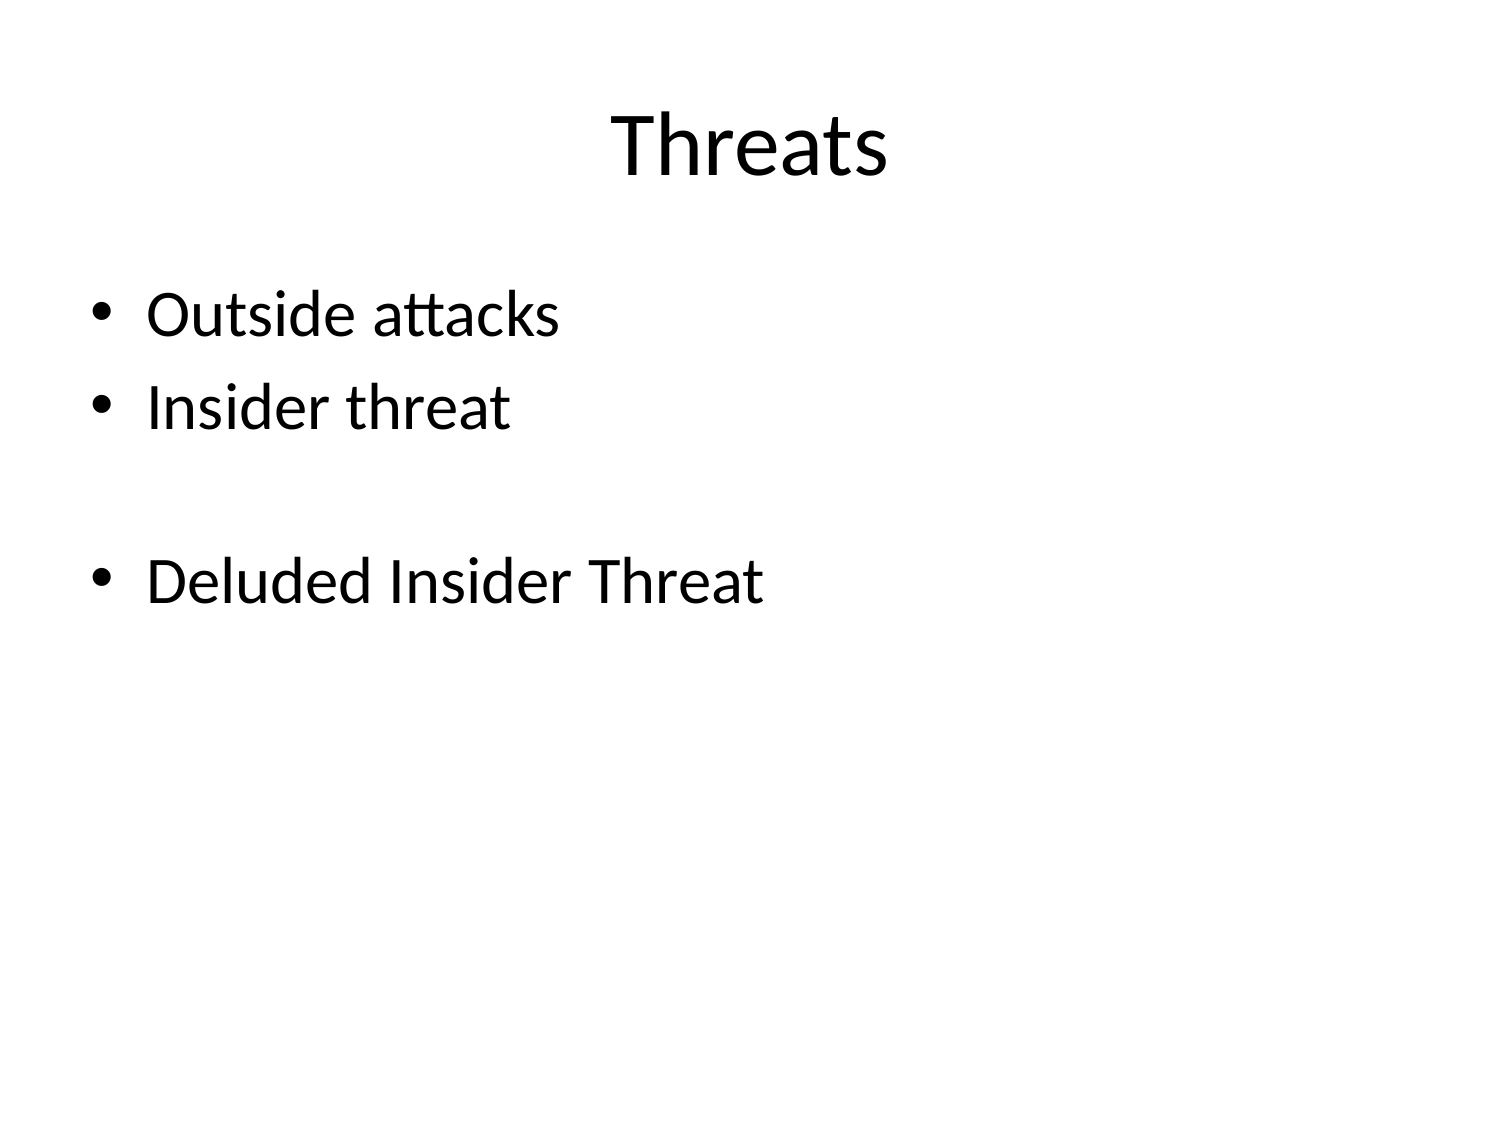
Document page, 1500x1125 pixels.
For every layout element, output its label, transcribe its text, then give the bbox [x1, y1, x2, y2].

title Threats [75, 45, 1425, 233]
list Outside attacks Insider threat Deluded Insider Threat [75, 262, 1425, 1005]
